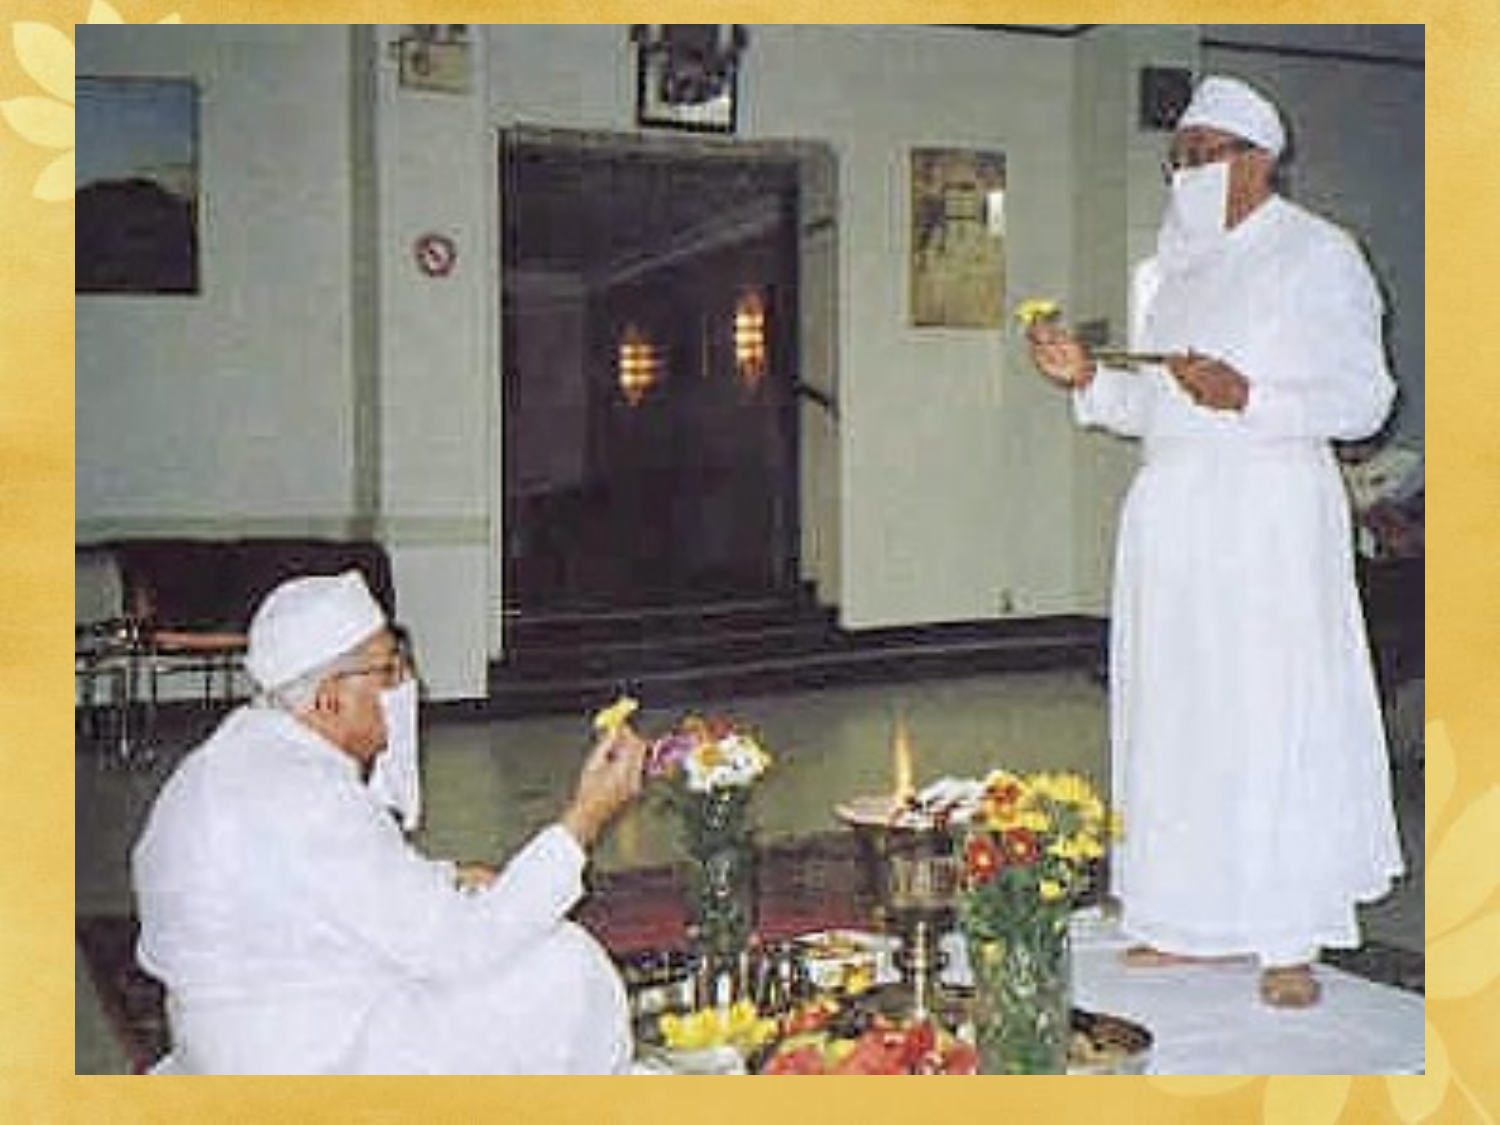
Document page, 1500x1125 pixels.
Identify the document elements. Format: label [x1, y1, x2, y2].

picture [0, 0, 1500, 1125]
list [74, 24, 1426, 1076]
